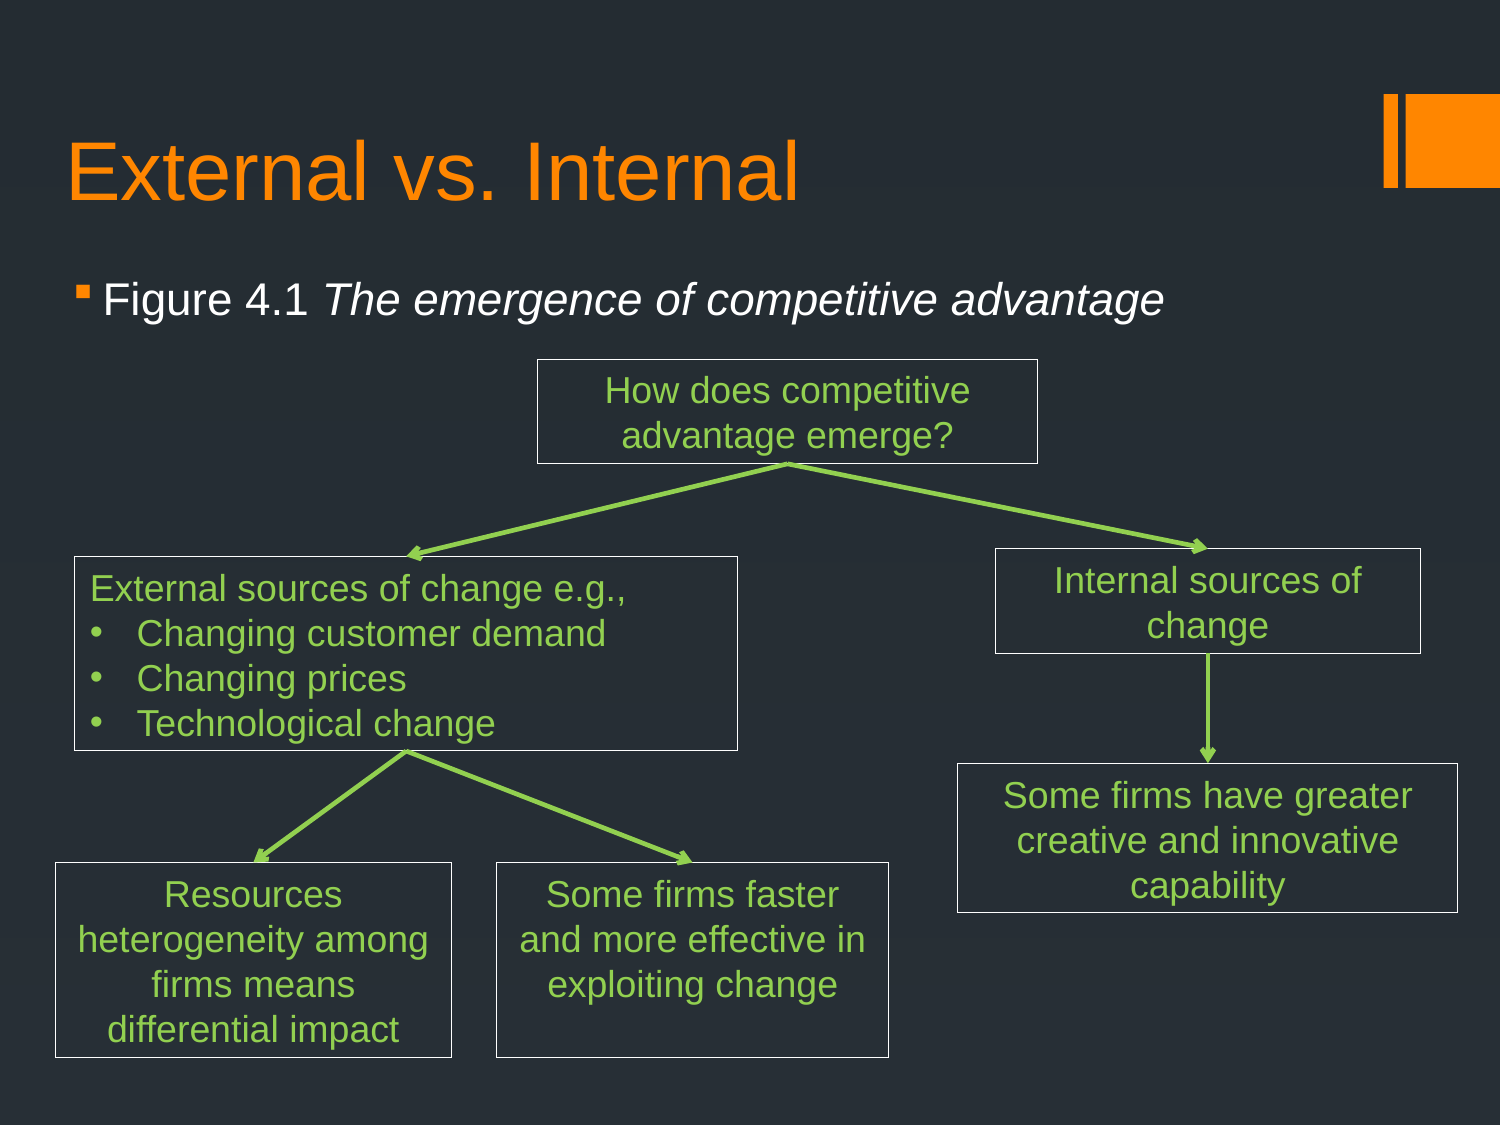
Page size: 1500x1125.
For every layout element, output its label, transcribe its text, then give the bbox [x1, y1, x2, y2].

text_box Some firms faster and more effective in exploiting change [496, 862, 889, 1058]
text_box Some firms have greater creative and innovative capability [957, 763, 1458, 913]
list Figure 4.1 The emergence of competitive advantage [50, 262, 1363, 338]
text_box Internal sources of change [995, 548, 1421, 654]
text_box External vs. Internal [50, 37, 1363, 225]
text_box External sources of change e.g., Changing customer demand Changing prices Technological change [74, 556, 738, 751]
text_box How does competitive advantage emerge? [537, 359, 1038, 464]
text_box Resources heterogeneity among firms means differential impact [55, 862, 452, 1058]
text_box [786, 464, 1209, 550]
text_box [405, 752, 694, 863]
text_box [252, 752, 405, 863]
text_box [405, 464, 786, 557]
